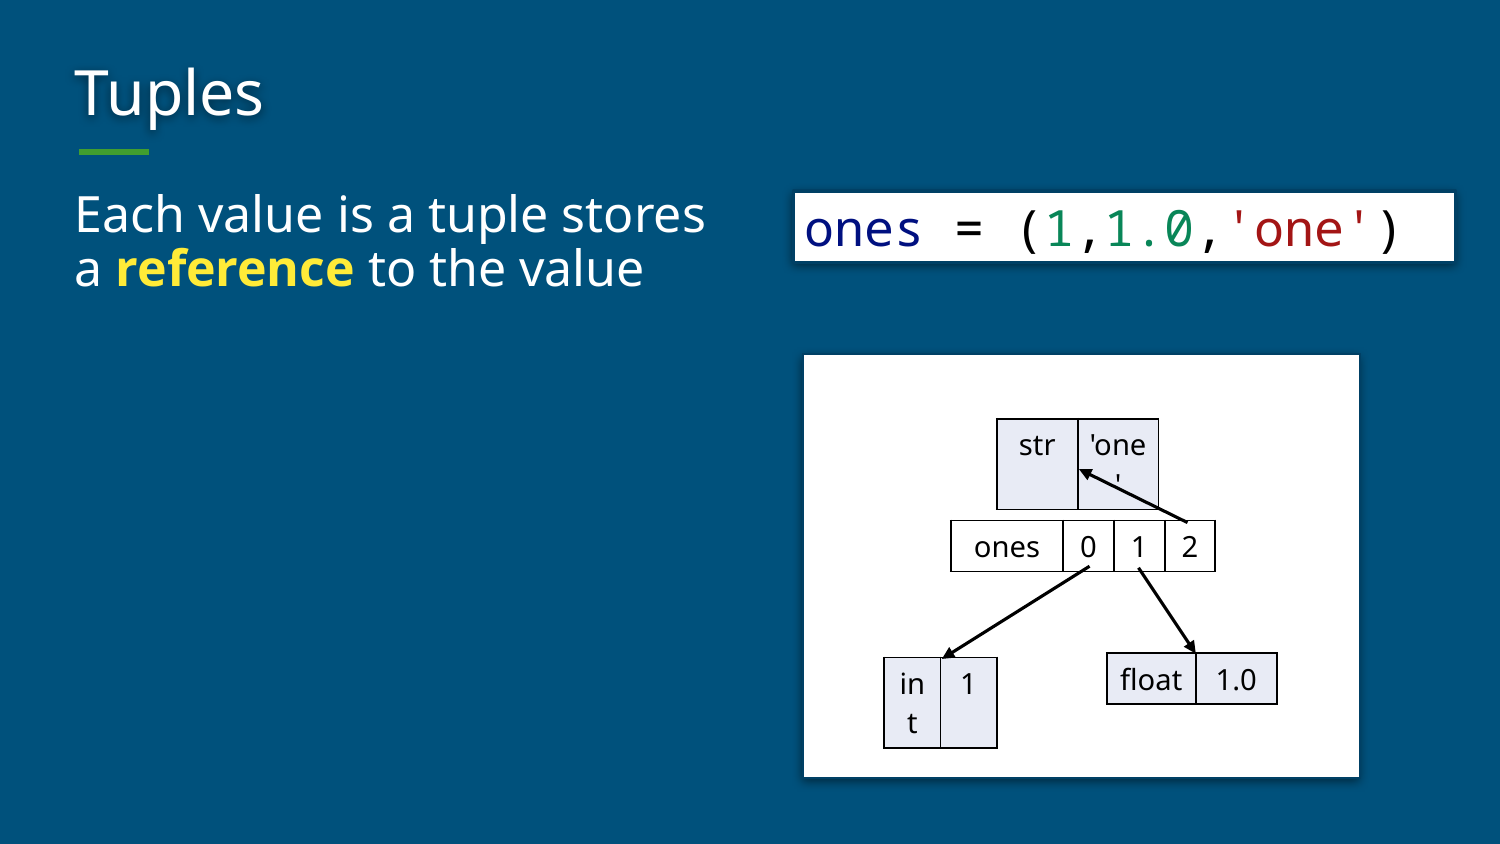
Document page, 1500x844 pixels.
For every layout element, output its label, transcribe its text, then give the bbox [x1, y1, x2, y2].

table_header 1.0 [1197, 654, 1276, 703]
table_header 1 [1115, 531, 1164, 571]
table_header 0 [1064, 521, 1113, 571]
table_header float [1108, 654, 1195, 703]
title Tuples [63, 39, 1437, 152]
table_header 'one' [1079, 420, 1158, 467]
text_box [803, 354, 1360, 778]
list Each value is a tuple stores a reference to the value [63, 183, 747, 750]
table_header str [998, 420, 1077, 509]
table_header 2 [1166, 521, 1214, 571]
text_box ones = (1,1.0,'one') [793, 191, 1456, 263]
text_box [941, 566, 1090, 660]
table_header int [885, 658, 940, 747]
table_header 1 [941, 666, 996, 747]
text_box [1078, 468, 1188, 523]
table_header ones [952, 521, 1062, 564]
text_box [1138, 567, 1197, 654]
